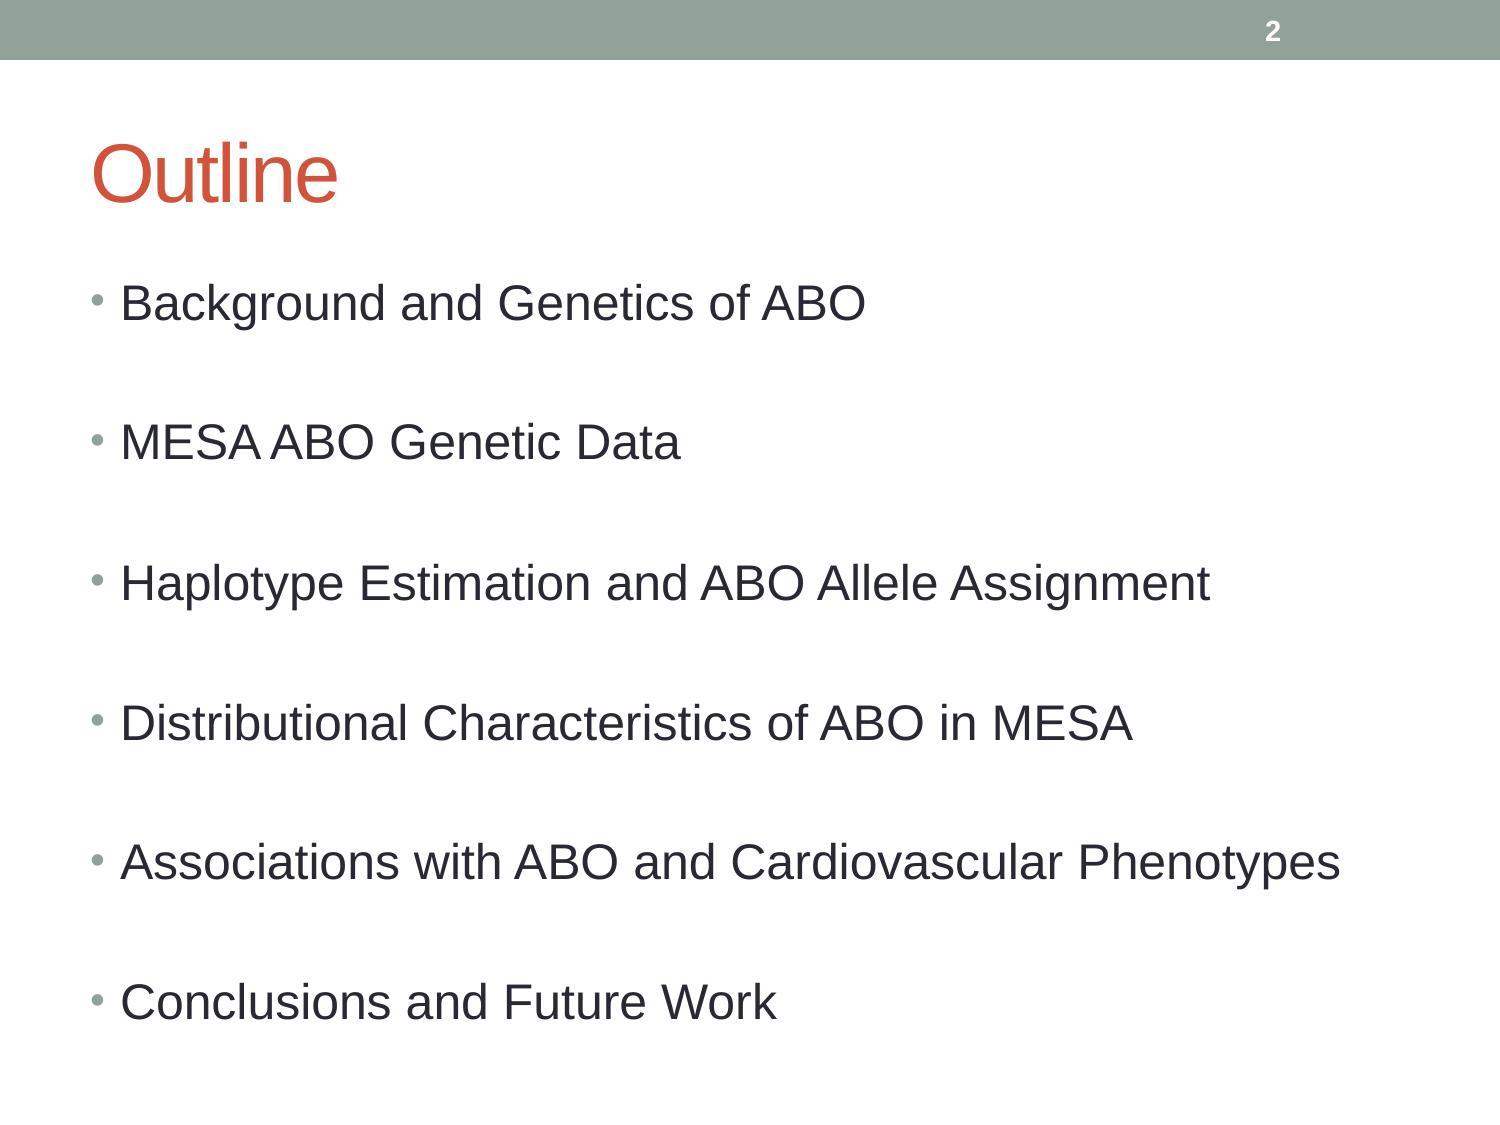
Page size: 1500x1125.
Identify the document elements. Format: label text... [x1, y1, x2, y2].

slide_number 2 [1250, 3, 1425, 57]
title Outline [75, 87, 1425, 250]
list Background and Genetics of ABO MESA ABO Genetic Data Haplotype Estimation and ABO Allele Assignment Distributional Characteristics of ABO in MESA Associations with ABO and Cardiovascular Phenotypes Conclusions and Future Work [75, 262, 1425, 1063]
